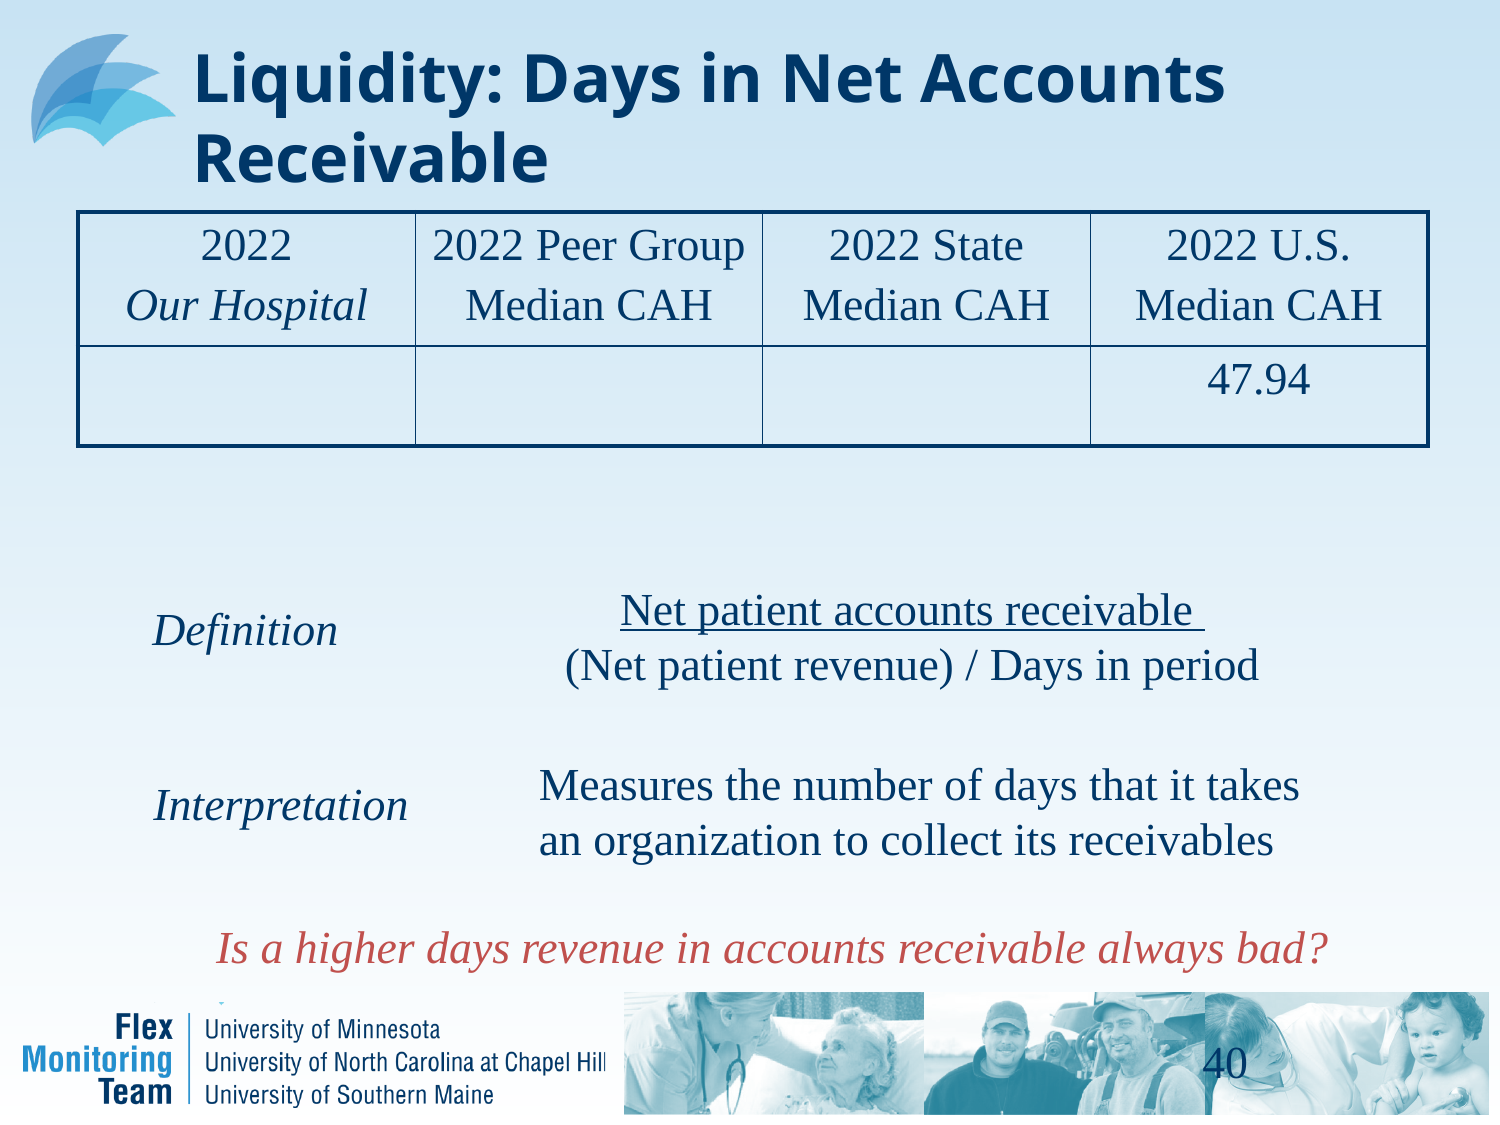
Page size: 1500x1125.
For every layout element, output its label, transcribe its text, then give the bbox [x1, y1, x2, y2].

picture [23, 1002, 606, 1108]
text_box Is a higher days revenue in accounts receivable always bad? [201, 909, 1344, 980]
text_box Definition [137, 592, 354, 663]
table_cell [416, 347, 762, 444]
picture [8, 34, 177, 154]
text_box Measures the number of days that it takes an organization to collect its receivables [523, 747, 1324, 873]
table_cell [80, 347, 415, 444]
text_box Interpretation [138, 767, 424, 838]
table_cell 47.94 [1091, 347, 1426, 444]
table_header 2022 State Median CAH [763, 214, 1090, 345]
table_header 2022 Peer Group Median CAH [416, 214, 762, 345]
title Liquidity: Days in Net Accounts Receivable [177, 28, 1417, 191]
slide_number 40 [1187, 1025, 1500, 1100]
table_header 2022 Our Hospital [80, 214, 415, 345]
table_cell [763, 347, 1090, 444]
text_box Net patient accounts receivable (Net patient revenue) / Days in period [474, 572, 1350, 698]
table_header 2022 U.S. Median CAH [1091, 214, 1426, 345]
